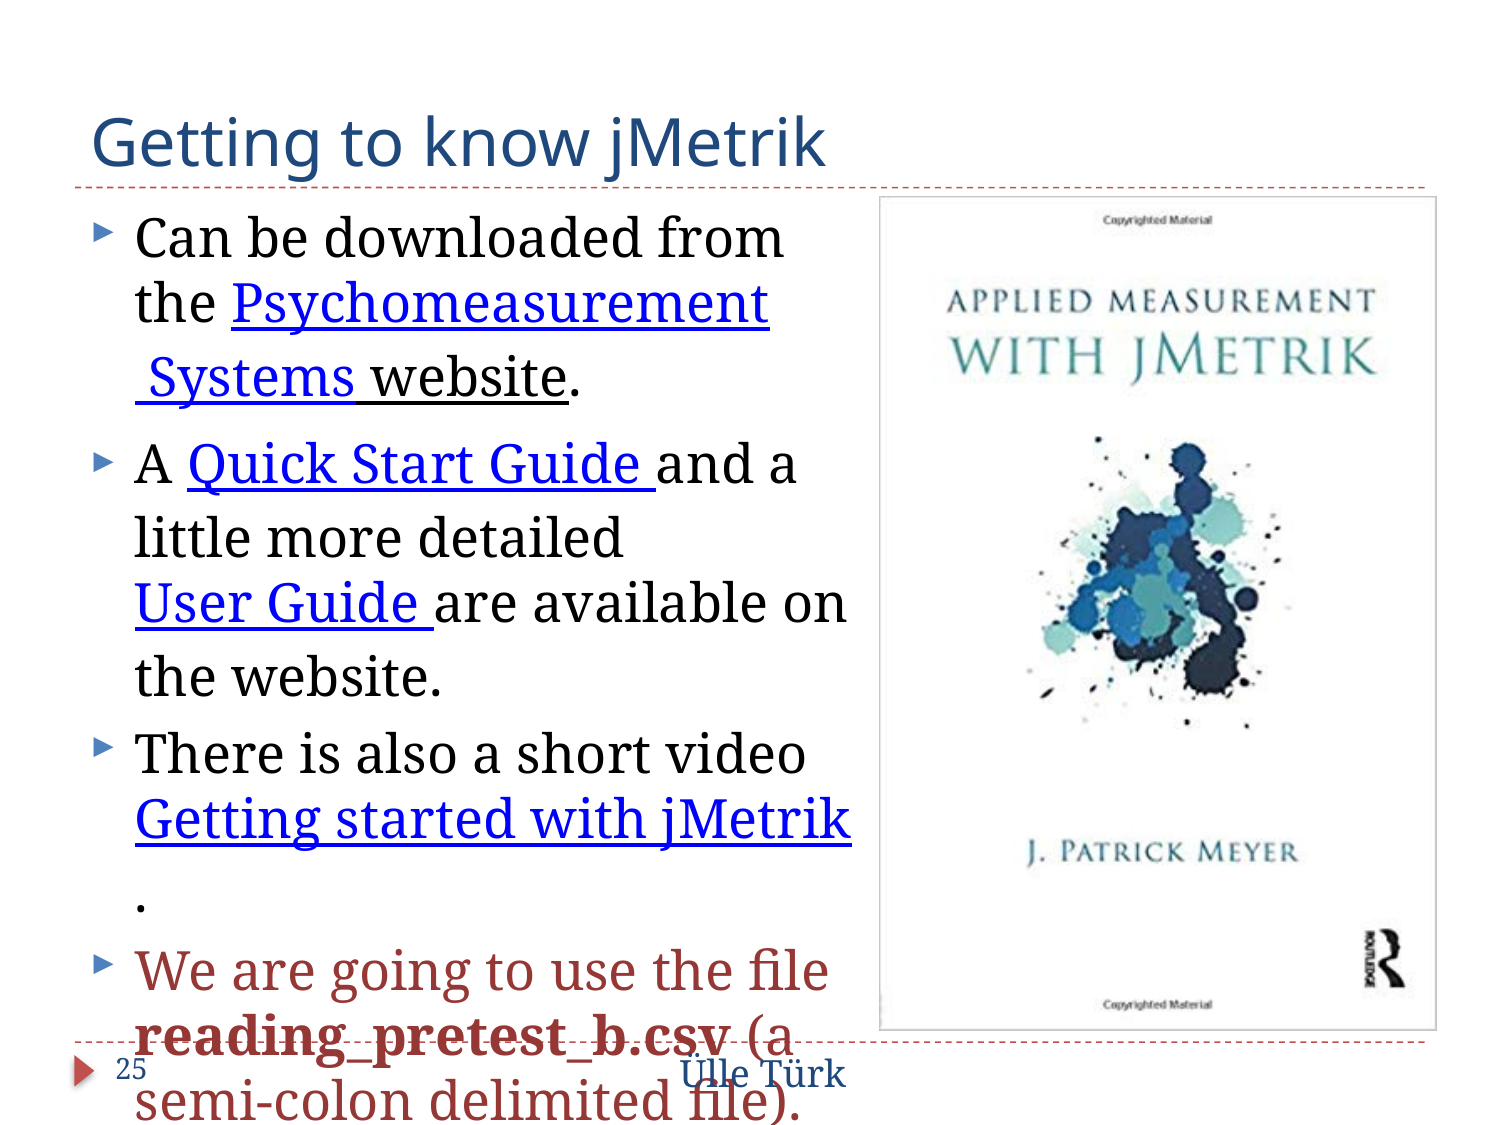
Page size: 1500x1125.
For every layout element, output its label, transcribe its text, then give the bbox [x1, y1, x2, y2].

footer Ülle Türk [475, 1042, 1051, 1103]
slide_number 25 [100, 1042, 426, 1103]
list Can be downloaded from the Psychomeasurement Systems website. A Quick Start Guide and a little more detailed User Guide are available on the website. There is also a short video Getting started with jMetrik. We are going to use the file reading_pretest_b.csv (a semi-colon delimited file). [74, 196, 869, 1036]
title Getting to know jMetrik [74, 37, 1426, 188]
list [879, 196, 1438, 1032]
